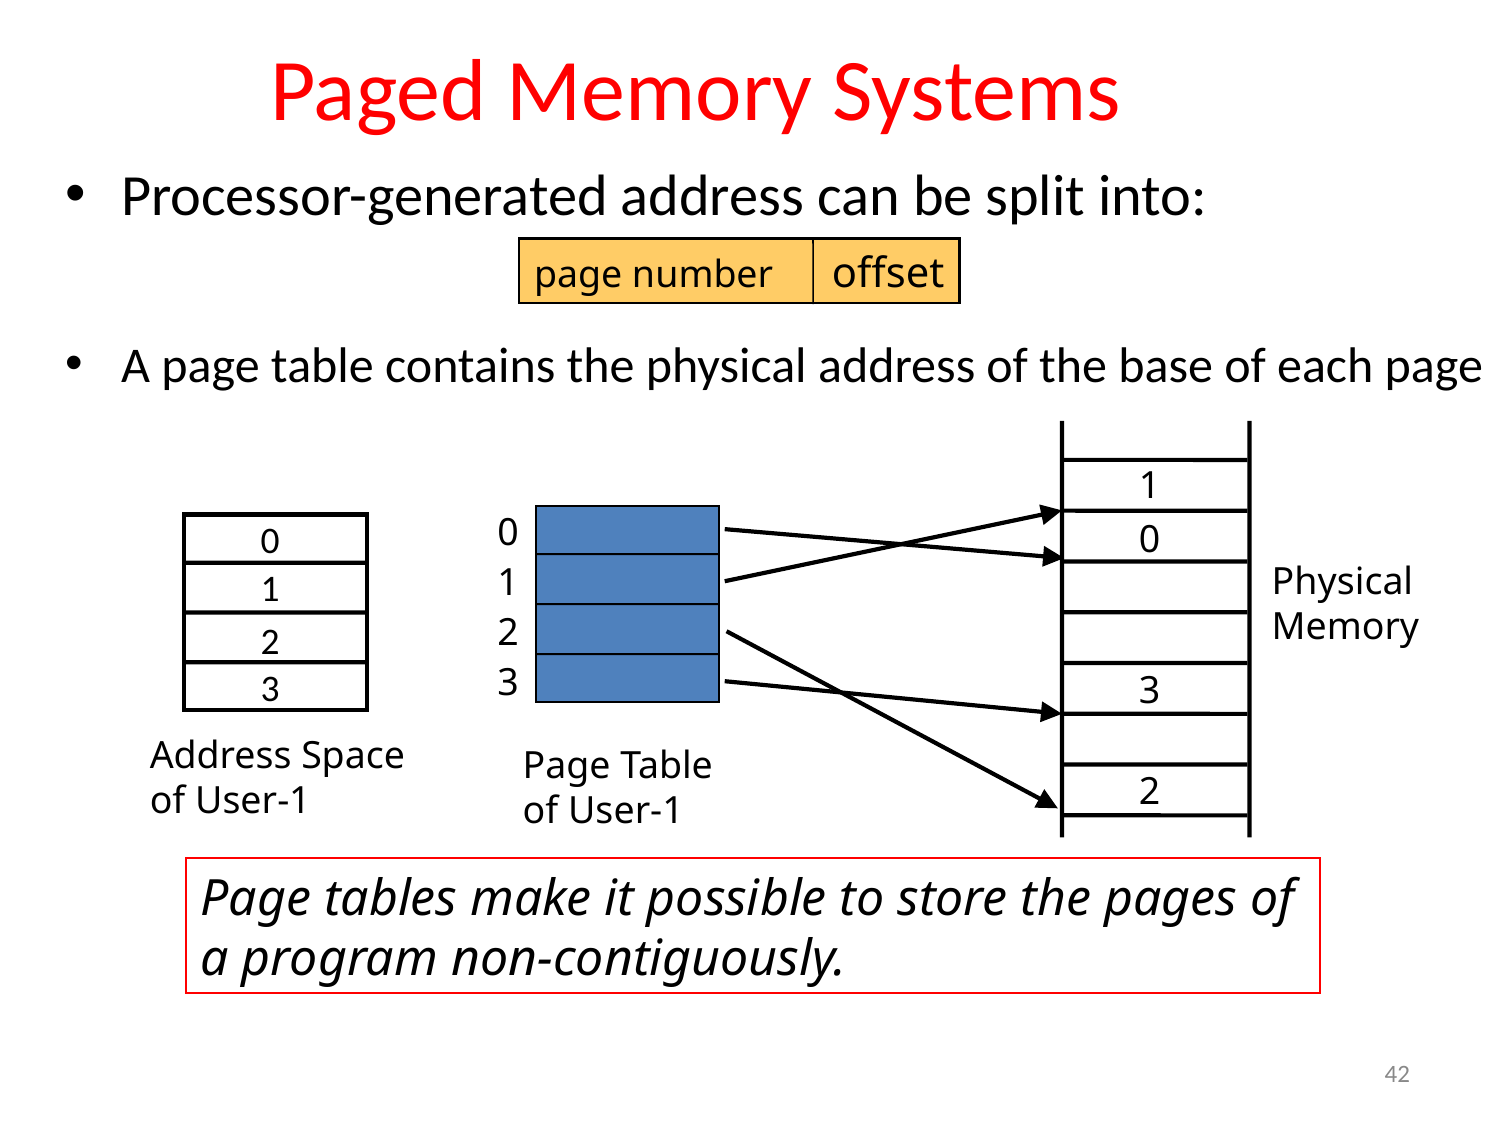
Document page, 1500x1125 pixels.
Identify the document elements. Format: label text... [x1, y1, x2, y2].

text_box [535, 555, 720, 604]
text_box [841, 693, 1056, 809]
text_box [901, 504, 1056, 544]
text_box [535, 605, 720, 654]
text_box 0 [482, 500, 534, 550]
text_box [183, 514, 368, 711]
slide_number 42 [1074, 1042, 1425, 1103]
text_box Page Table of User-1 [507, 734, 738, 839]
text_box [724, 529, 1056, 567]
text_box [724, 681, 1056, 723]
list Processor-generated address can be split into: [50, 149, 1300, 238]
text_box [1061, 420, 1250, 838]
text_box 2 [482, 601, 534, 650]
text_box Physical Memory [1256, 549, 1500, 655]
text_box 1 [482, 550, 534, 601]
text_box 0 [245, 508, 295, 512]
text_box Page tables make it possible to store the pages of a program non-contiguously. [185, 858, 1321, 993]
text_box [535, 655, 720, 702]
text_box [499, 237, 980, 306]
text_box [535, 506, 720, 554]
text_box 3 [482, 650, 534, 711]
title Paged Memory Systems [98, 24, 1295, 146]
text_box Address Space of User-1 [134, 723, 421, 829]
text_box A page table contains the physical address of the base of each page [50, 324, 1500, 413]
